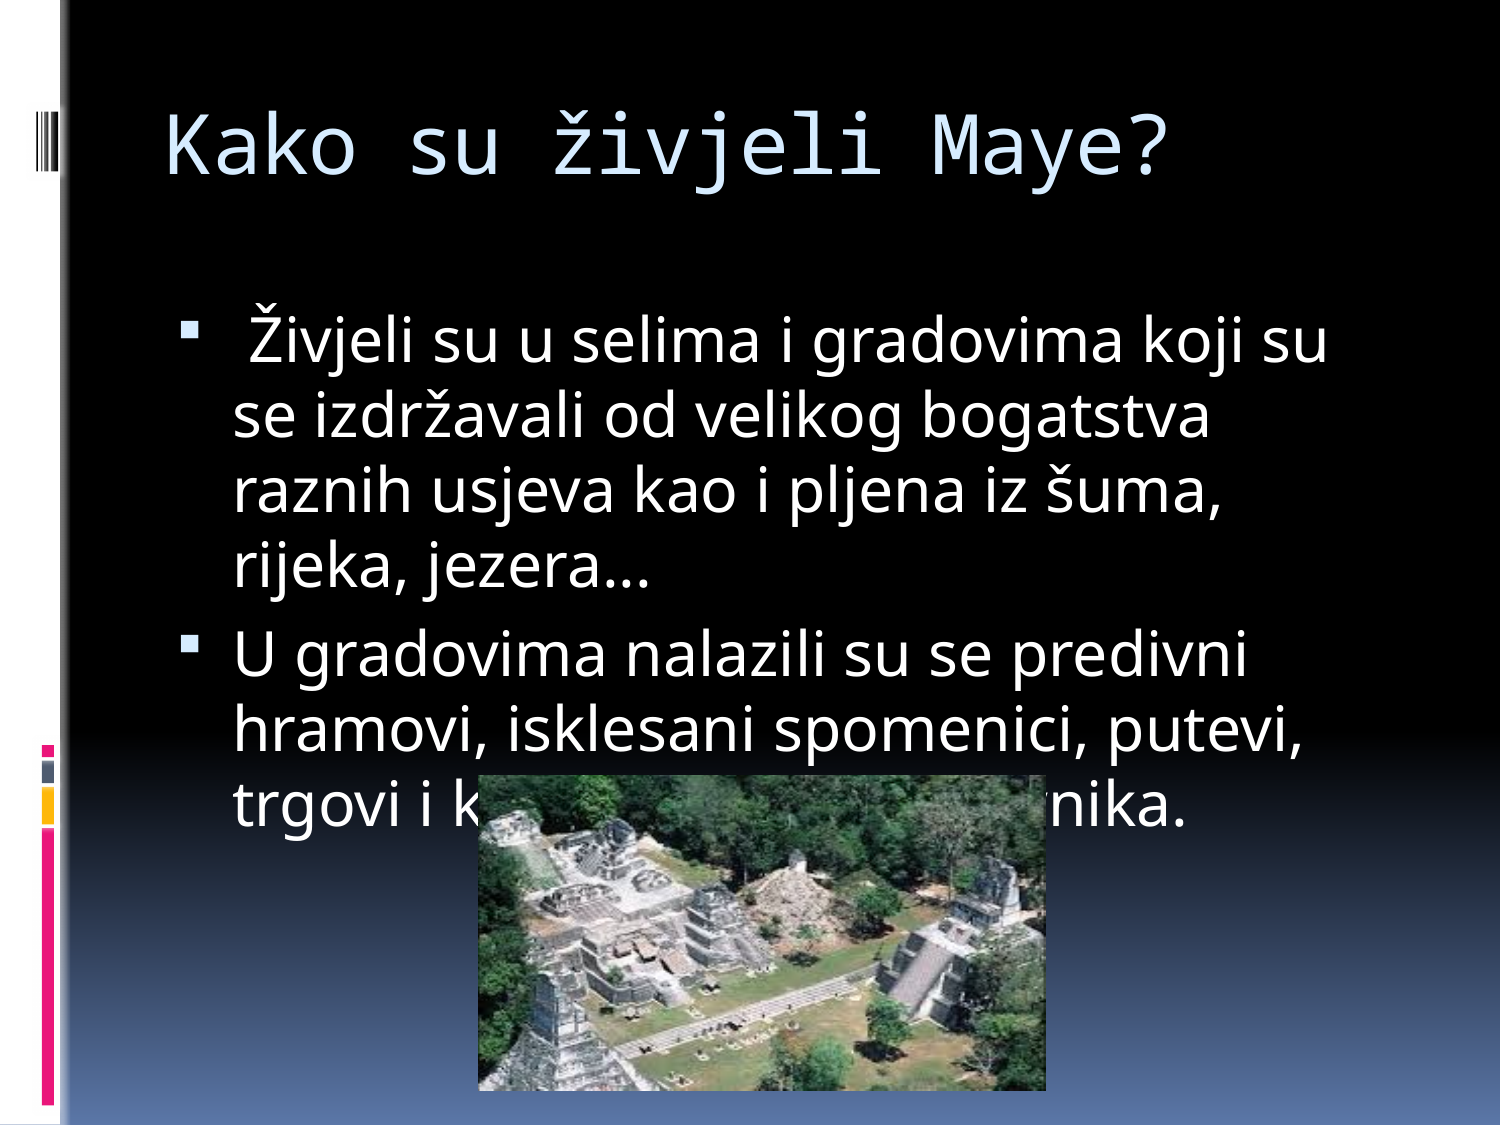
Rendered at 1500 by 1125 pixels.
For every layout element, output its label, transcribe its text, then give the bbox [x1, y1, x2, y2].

title Kako su živjeli Maye? [150, 83, 1425, 234]
picture [477, 774, 1046, 1091]
list Živjeli su u selima i gradovima koji su se izdržavali od velikog bogatstva raznih usjeva kao i pljena iz šuma, rijeka, jezera... U gradovima nalazili su se predivni hramovi, isklesani spomenici, putevi, trgovi i kuće njihovih stanovnika. [150, 292, 1425, 1043]
